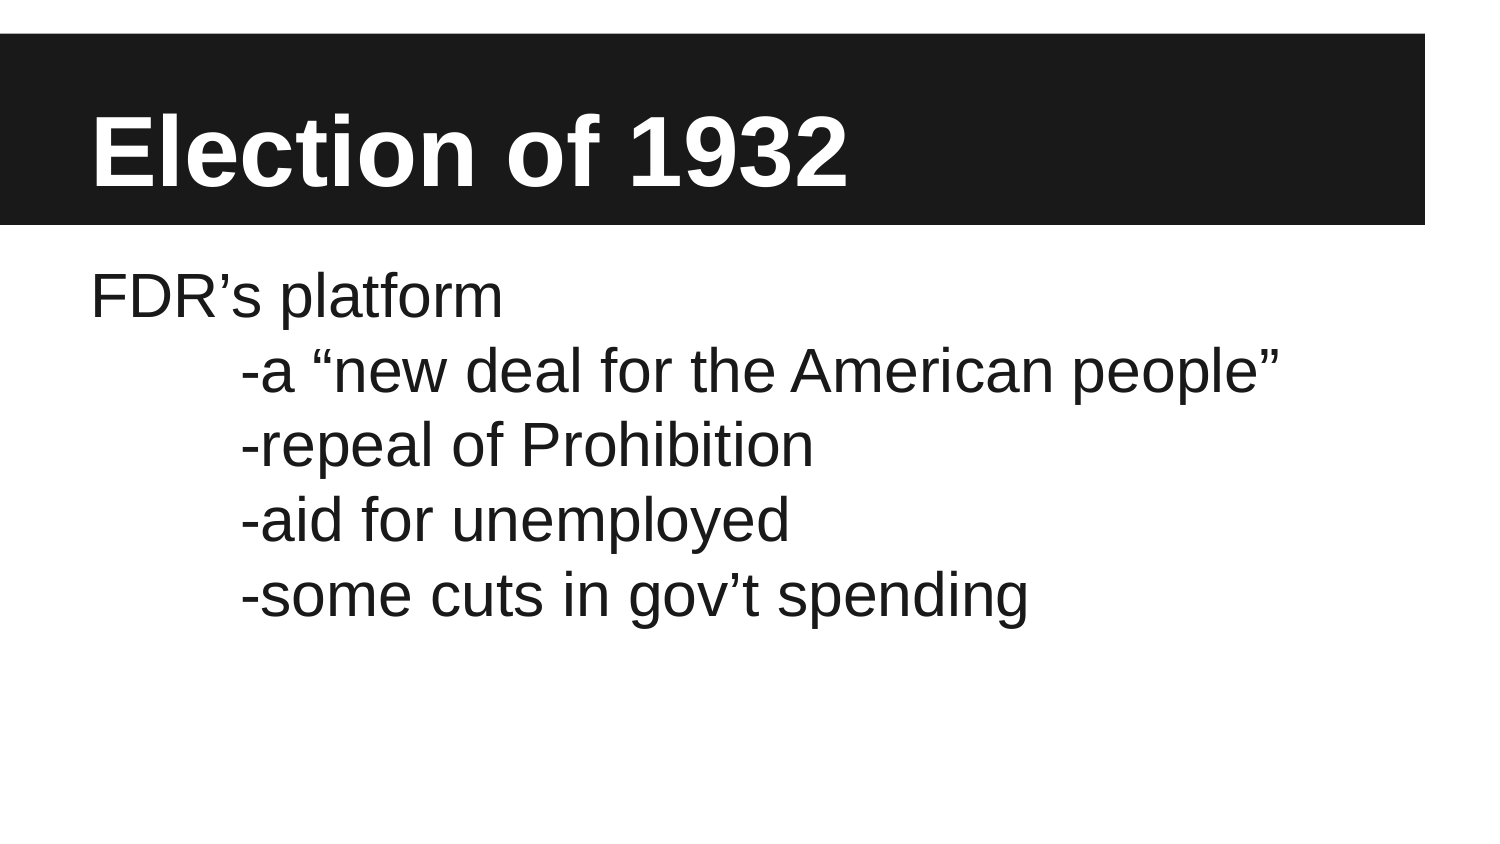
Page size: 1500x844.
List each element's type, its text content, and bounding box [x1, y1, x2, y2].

title Election of 1932 [75, 33, 1425, 221]
list FDR’s platform -a “new deal for the American people” -repeal of Prohibition -aid for unemployed -some cuts in gov’t spending [75, 239, 1425, 808]
